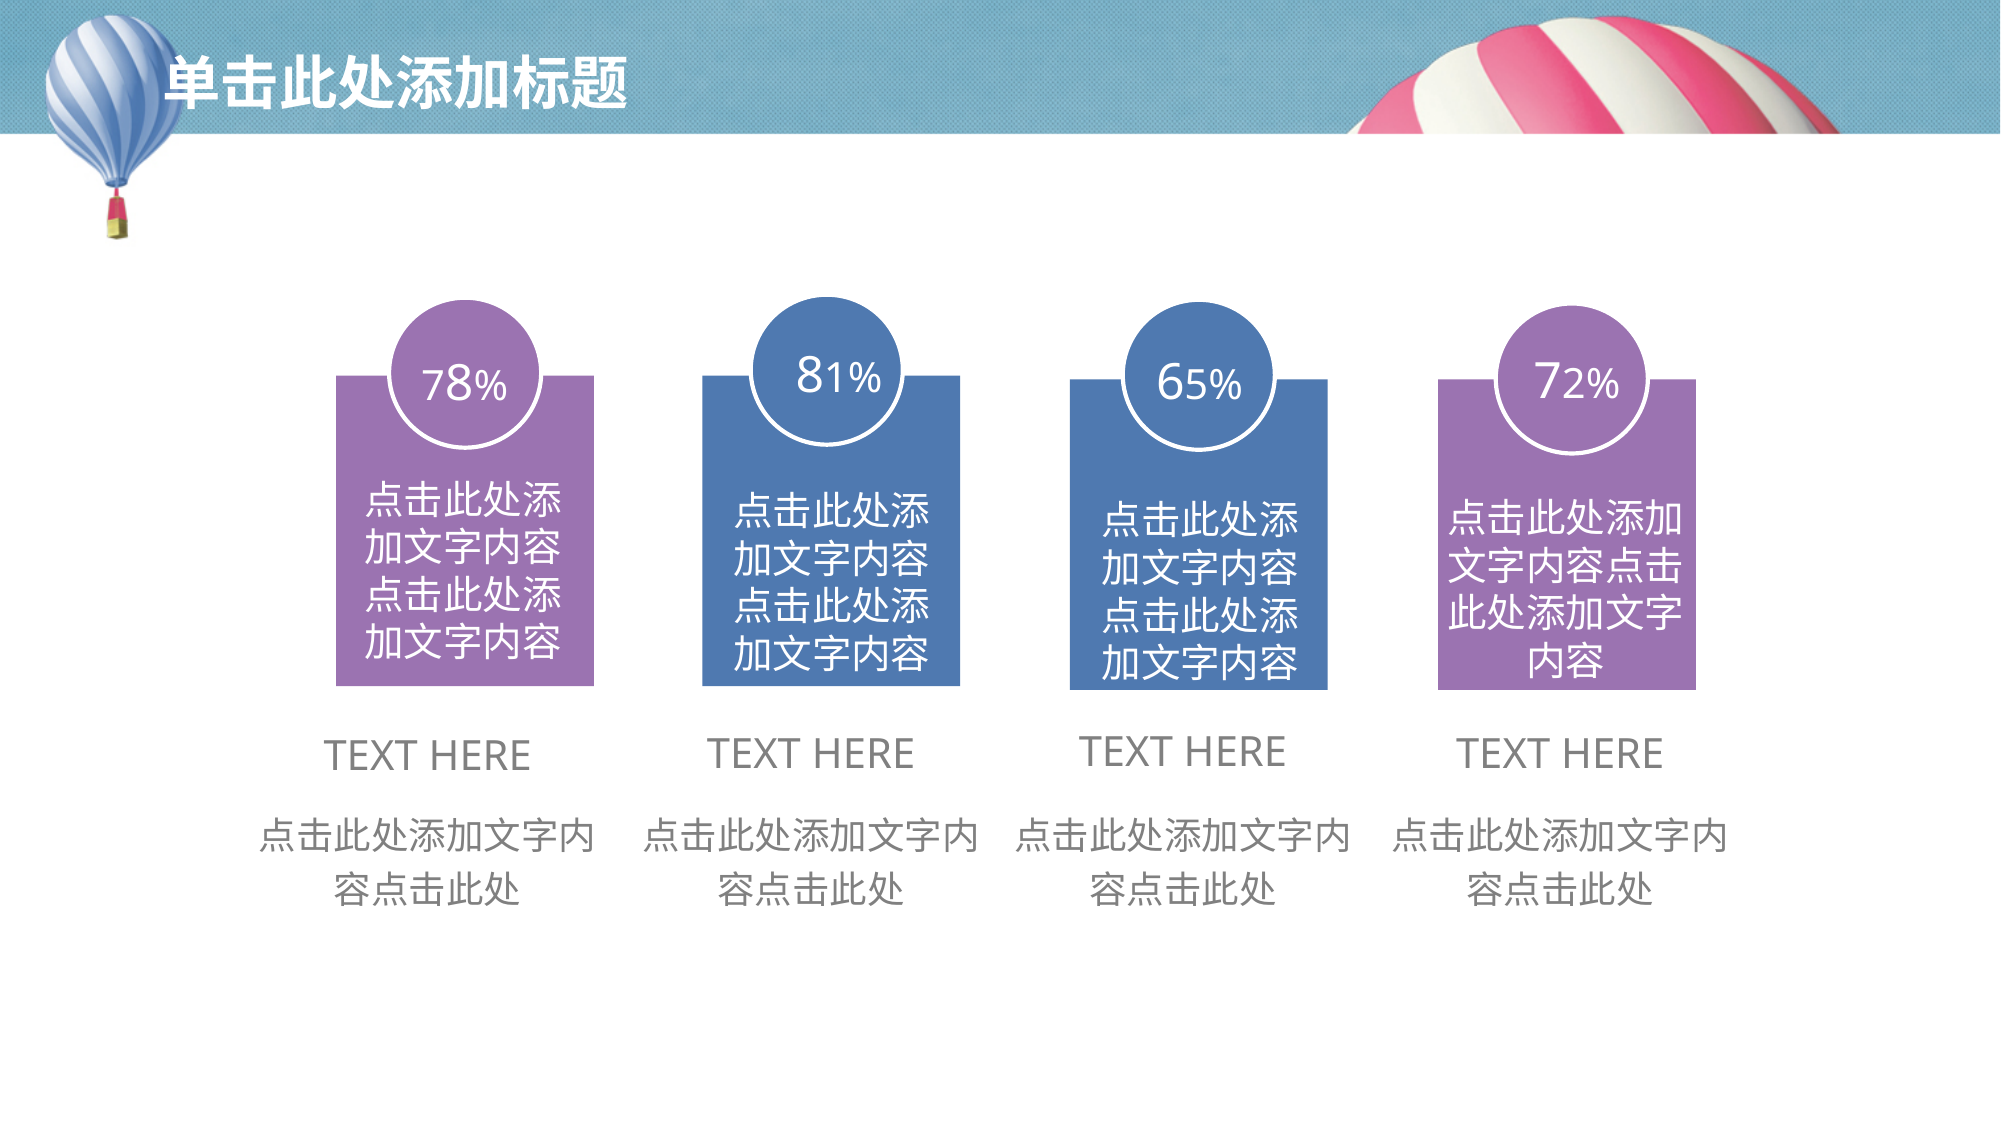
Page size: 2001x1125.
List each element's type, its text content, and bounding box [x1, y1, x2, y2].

text_box TEXT HERE [232, 721, 624, 787]
text_box TEXT HERE [1364, 718, 1756, 784]
picture [0, 0, 2001, 1125]
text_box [702, 294, 961, 687]
text_box 点击此处添加文字内容点击此处 [1372, 796, 1748, 919]
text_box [336, 297, 595, 687]
text_box 点击此处添加文字内容点击此处 [240, 796, 616, 919]
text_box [1435, 303, 1697, 692]
title 单击此处添加标题 [147, 39, 1873, 132]
text_box 点击此处添加文字内容点击此处 [623, 796, 995, 919]
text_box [1069, 299, 1328, 694]
text_box TEXT HERE [615, 718, 1007, 784]
text_box TEXT HERE [987, 717, 1379, 783]
text_box 点击此处添加文字内容点击此处 [995, 796, 1371, 919]
